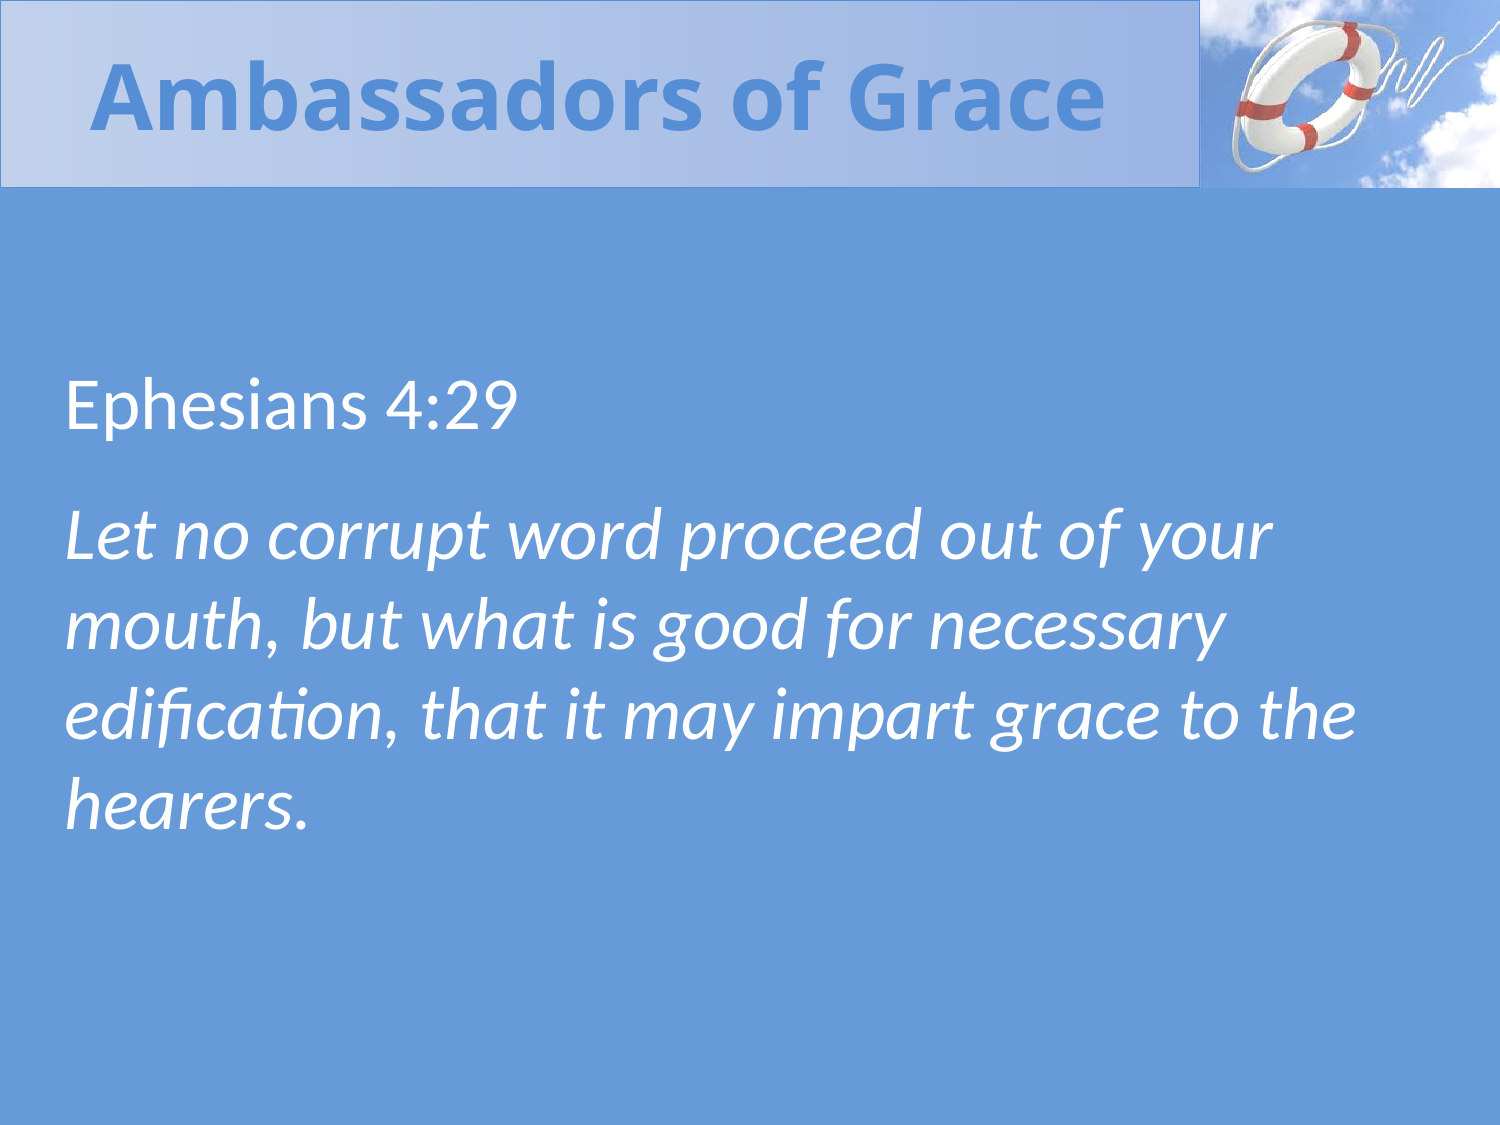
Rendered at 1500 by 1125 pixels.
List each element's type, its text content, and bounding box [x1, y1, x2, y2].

text_box Ephesians 4:29 Let no corrupt word proceed out of your mouth, but what is good for necessary edification, that it may impart grace to the hearers. [50, 212, 1500, 1123]
title Ambassadors of Grace [0, 0, 1197, 188]
picture [1199, 0, 1500, 188]
